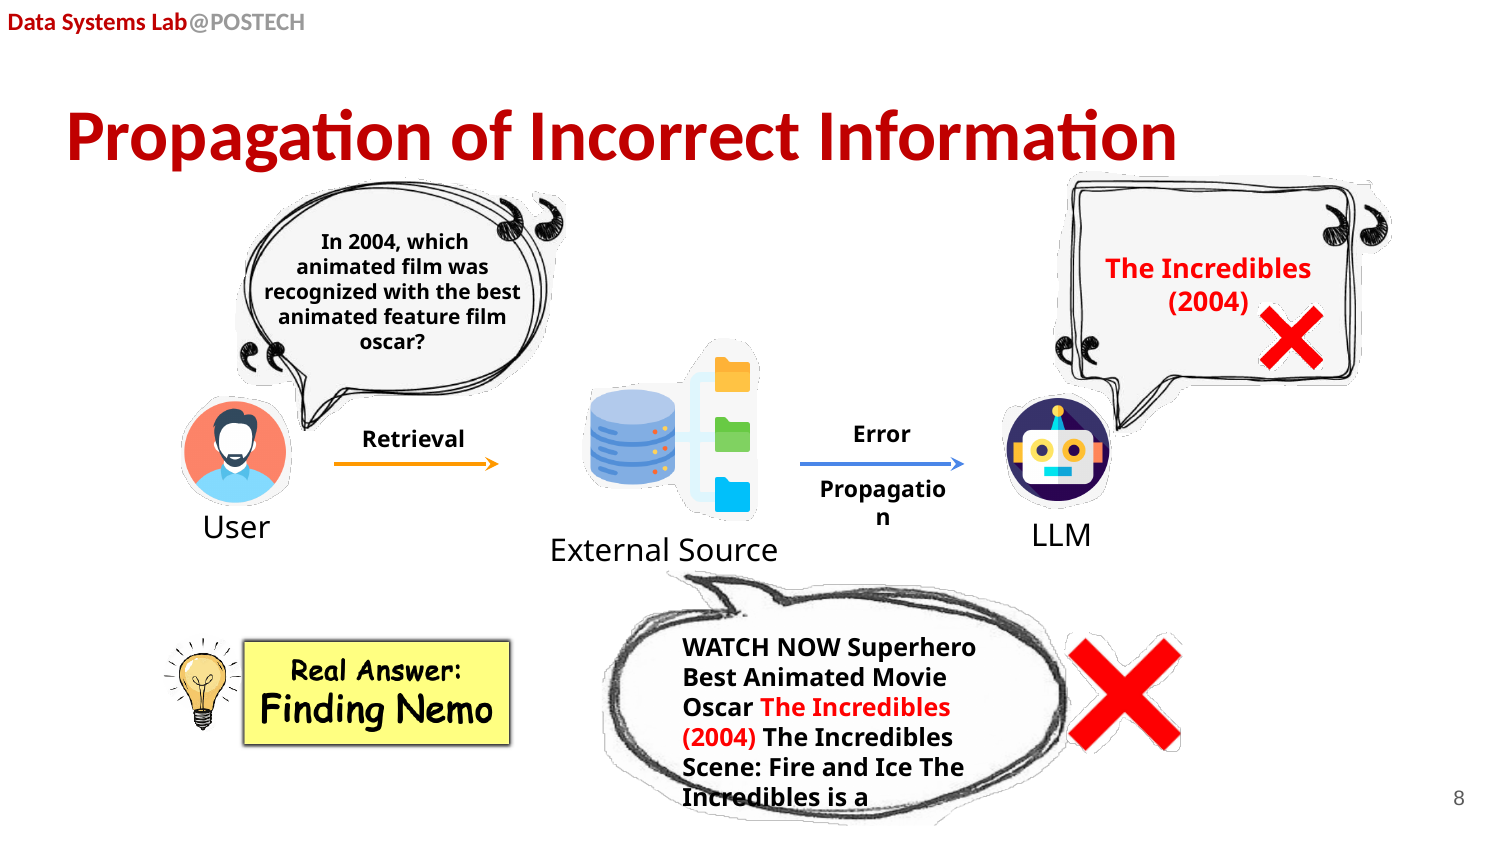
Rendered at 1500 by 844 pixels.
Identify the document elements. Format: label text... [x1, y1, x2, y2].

picture [600, 570, 1184, 826]
picture [153, 632, 527, 754]
text_box External Source [505, 515, 824, 583]
text_box LLM [1002, 500, 1121, 568]
picture [582, 338, 761, 521]
slide_number 8 [1389, 764, 1480, 830]
picture [1002, 170, 1392, 509]
text_box Retrieval [342, 439, 485, 463]
title Propagation of Incorrect Information [51, 72, 1449, 167]
text_box Error [822, 405, 942, 459]
text_box Propagation [800, 459, 966, 545]
text_box User [177, 510, 296, 561]
picture [181, 177, 566, 506]
